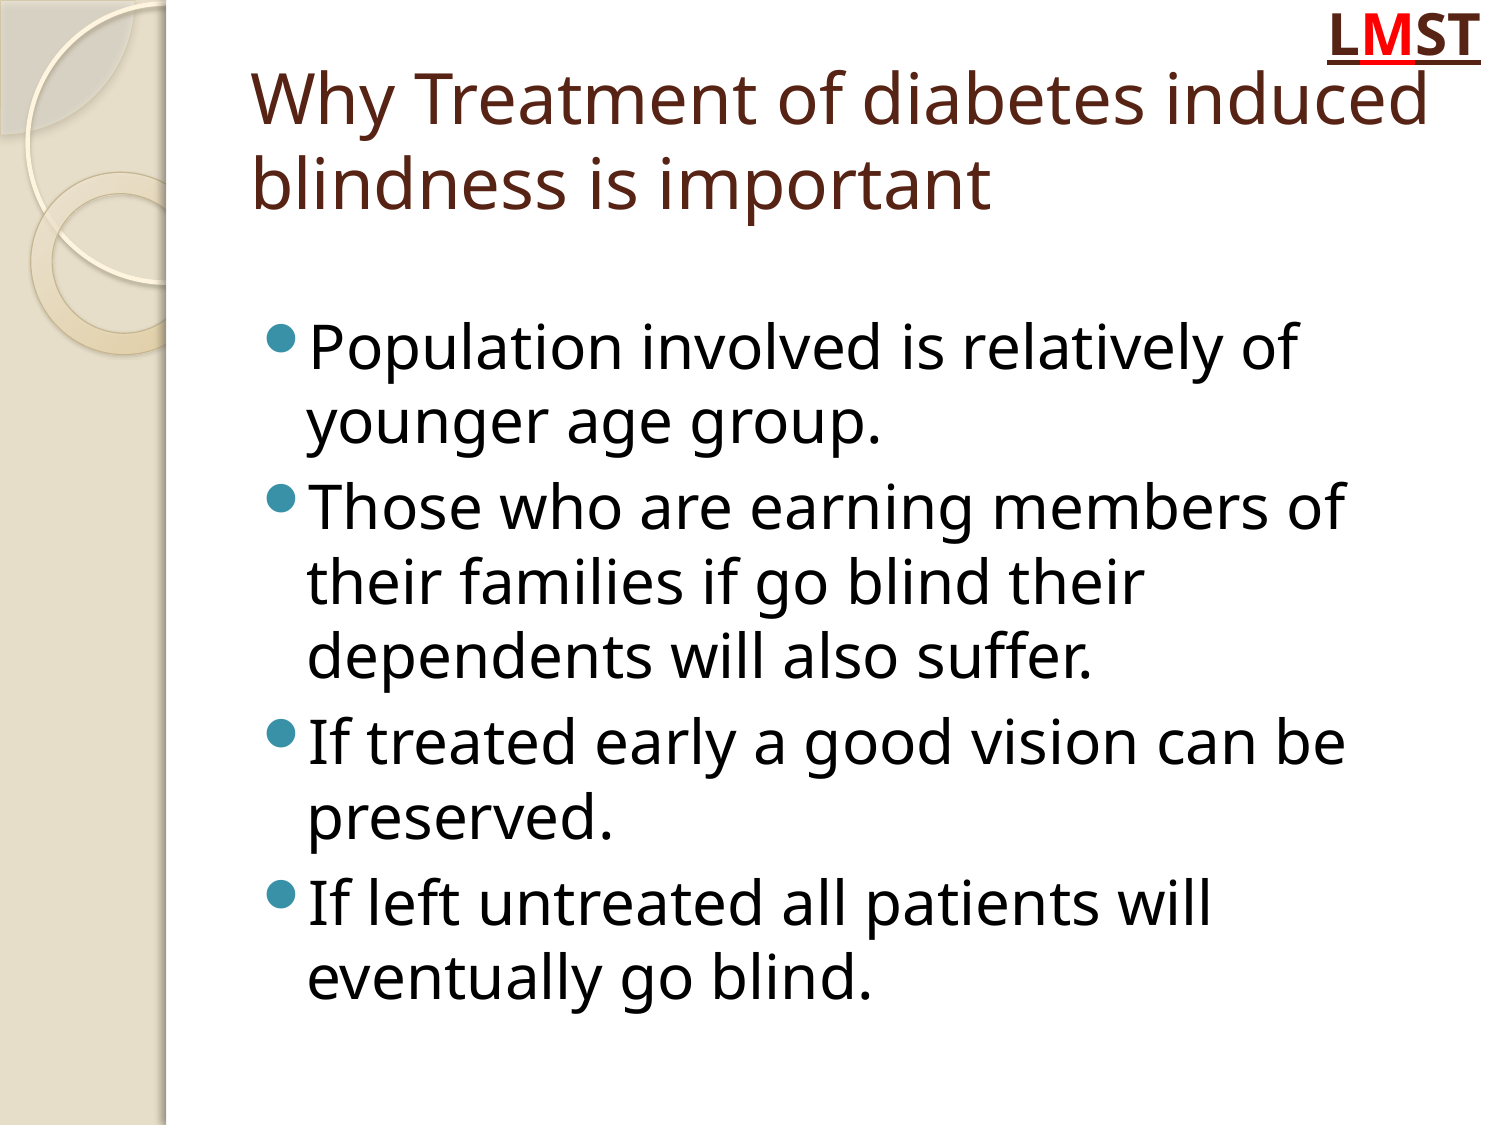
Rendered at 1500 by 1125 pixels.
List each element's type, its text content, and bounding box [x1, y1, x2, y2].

list Population involved is relatively of younger age group. Those who are earning members of their families if go blind their dependents will also suffer. If treated early a good vision can be preserved. If left untreated all patients will eventually go blind. [235, 299, 1466, 1025]
text_box LMST [1312, 0, 1500, 75]
title Why Treatment of diabetes induced blindness is important [235, 45, 1466, 233]
